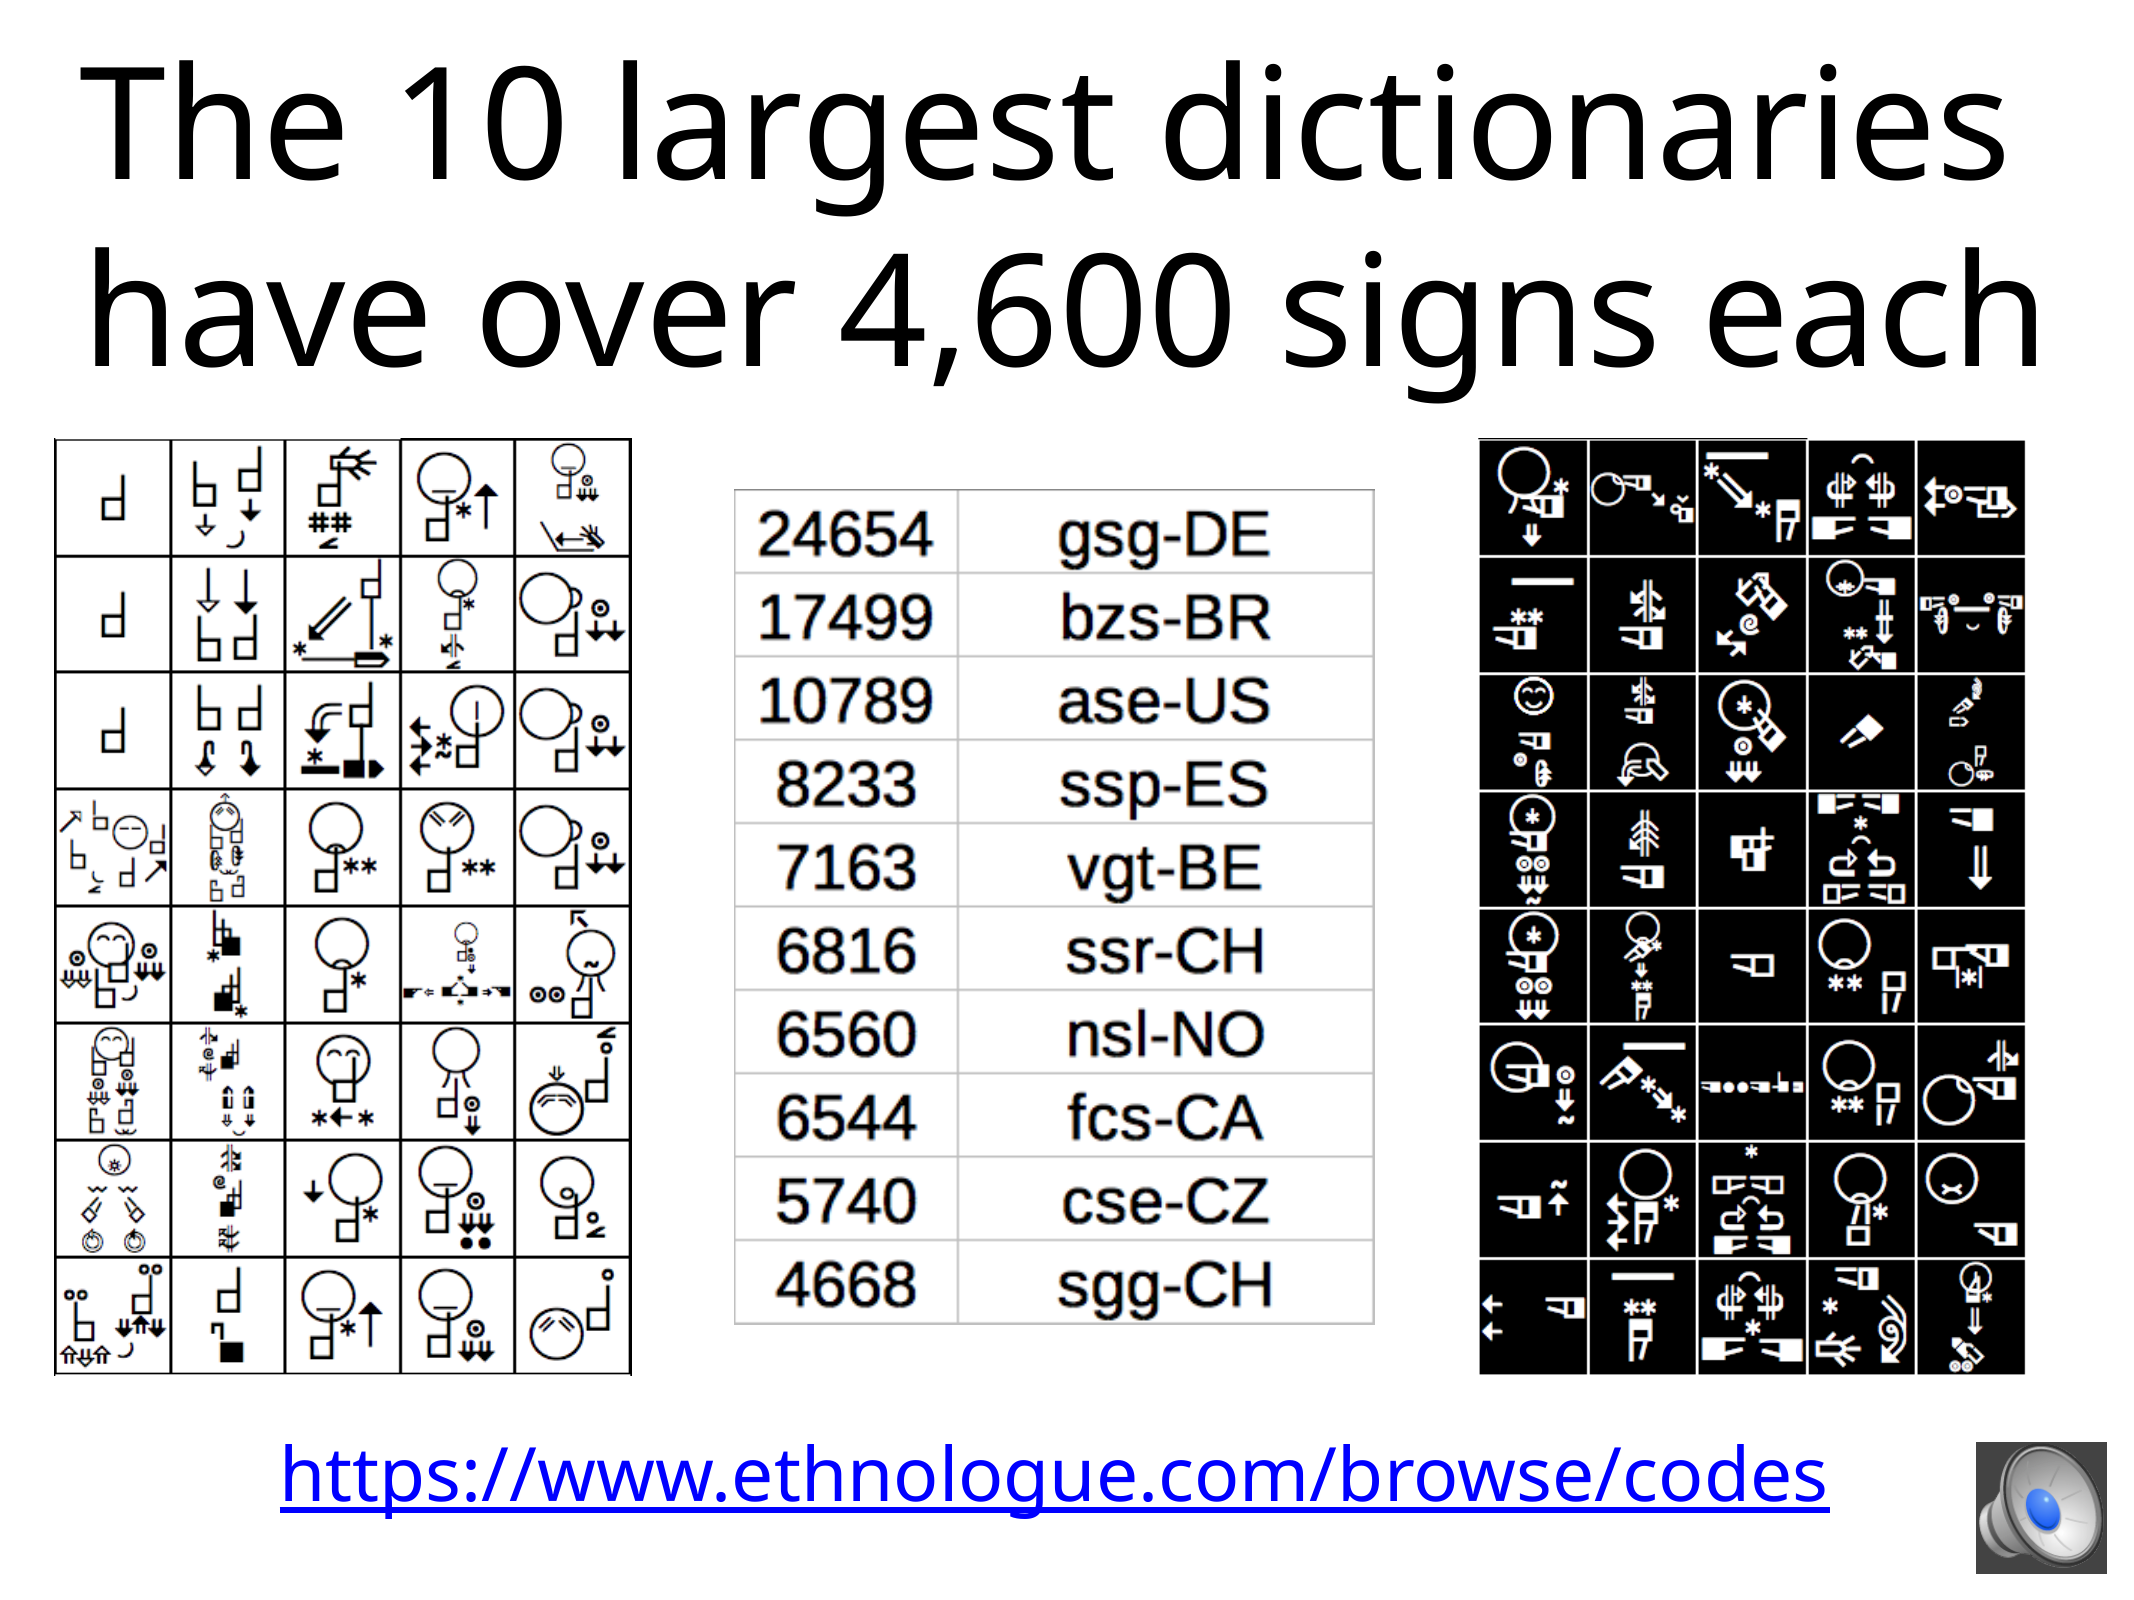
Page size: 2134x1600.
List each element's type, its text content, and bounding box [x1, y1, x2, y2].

picture [734, 489, 1375, 1326]
text_box The 10 largest dictionaries have over 4,600 signs each [54, 14, 2079, 407]
picture [1477, 438, 2028, 1377]
picture [1974, 1441, 2109, 1576]
picture [54, 438, 632, 1377]
text_box https://www.ethnologue.com/browse/codes [271, 1418, 1838, 1538]
